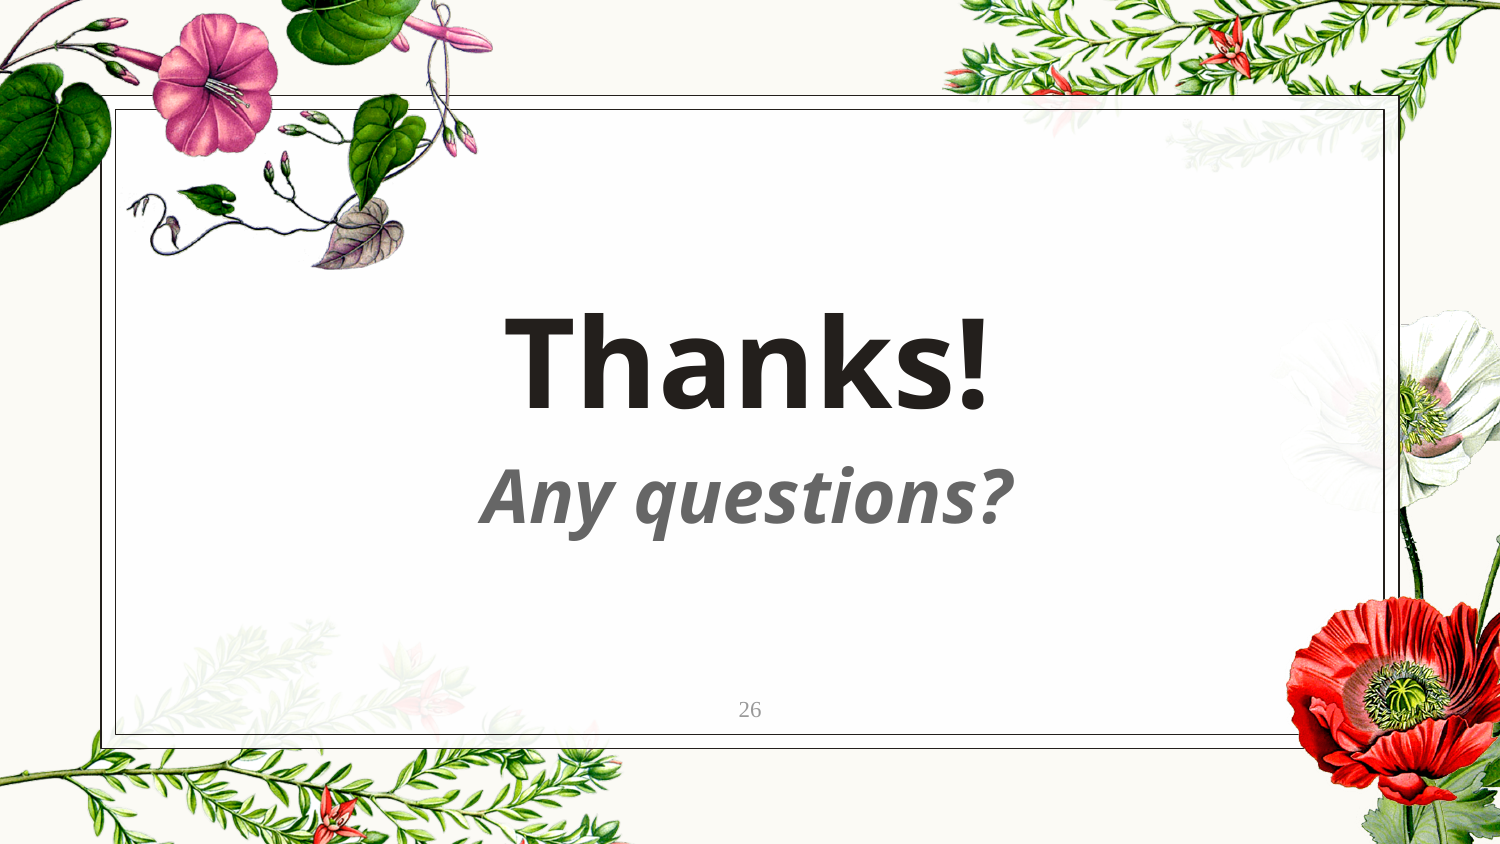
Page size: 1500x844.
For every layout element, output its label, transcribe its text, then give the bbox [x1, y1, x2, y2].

picture [0, 611, 641, 844]
picture [0, 0, 506, 270]
picture [942, 0, 1500, 189]
picture [1267, 310, 1500, 844]
slide_number 26 [705, 679, 795, 720]
subtitle Any questions? [206, 433, 1289, 594]
title Thanks! [206, 268, 1289, 409]
